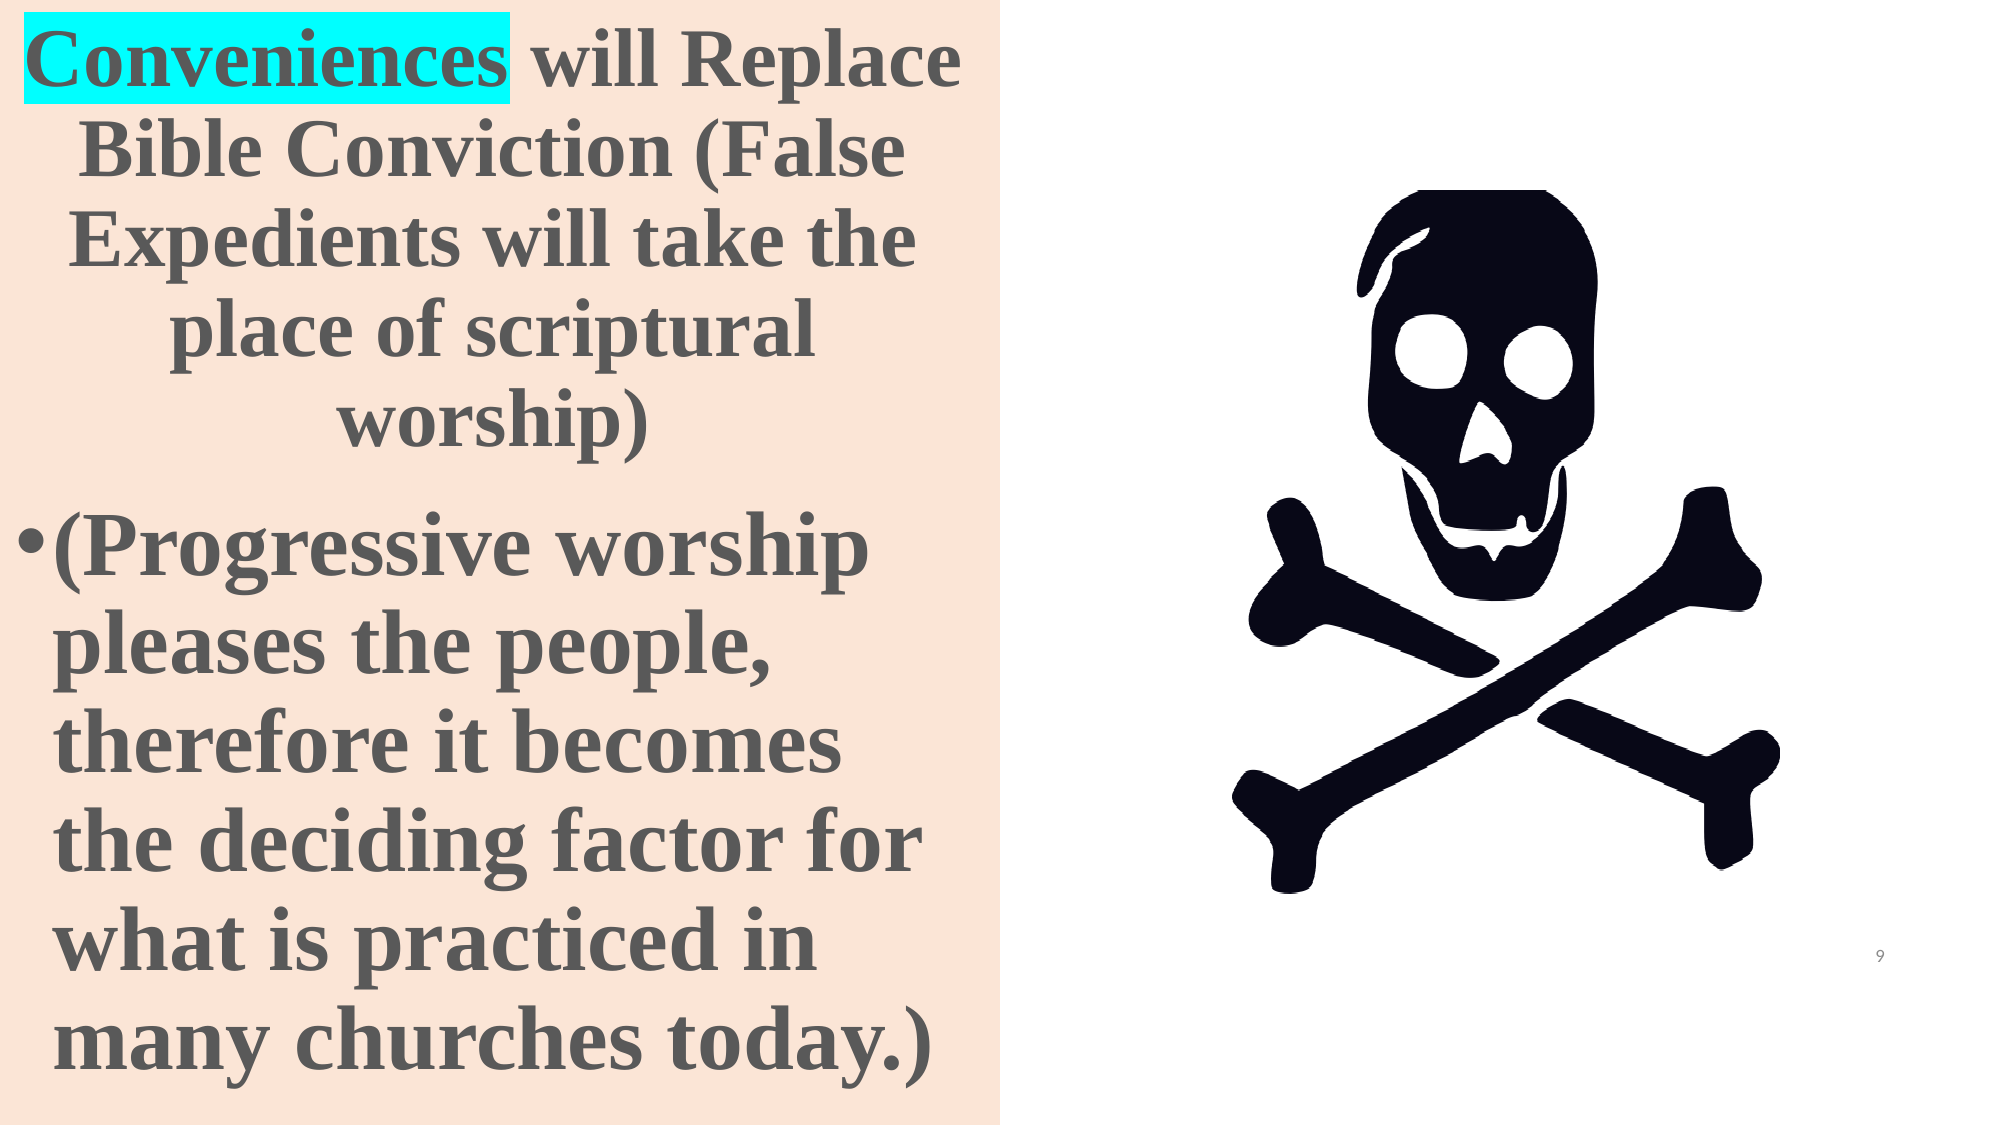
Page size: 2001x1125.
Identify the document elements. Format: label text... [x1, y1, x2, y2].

list (Progressive worship pleases the people, therefore it becomes the deciding factor for what is practiced in many churches today.) [0, 488, 987, 1125]
slide_number 9 [1217, 904, 1900, 1005]
text_box [0, 0, 1001, 1125]
picture [1217, 190, 1795, 894]
text_box [1001, 0, 2000, 1125]
title Conveniences will Replace Bible Conviction (False Expedients will take the place of scriptural worship) [0, 0, 987, 472]
